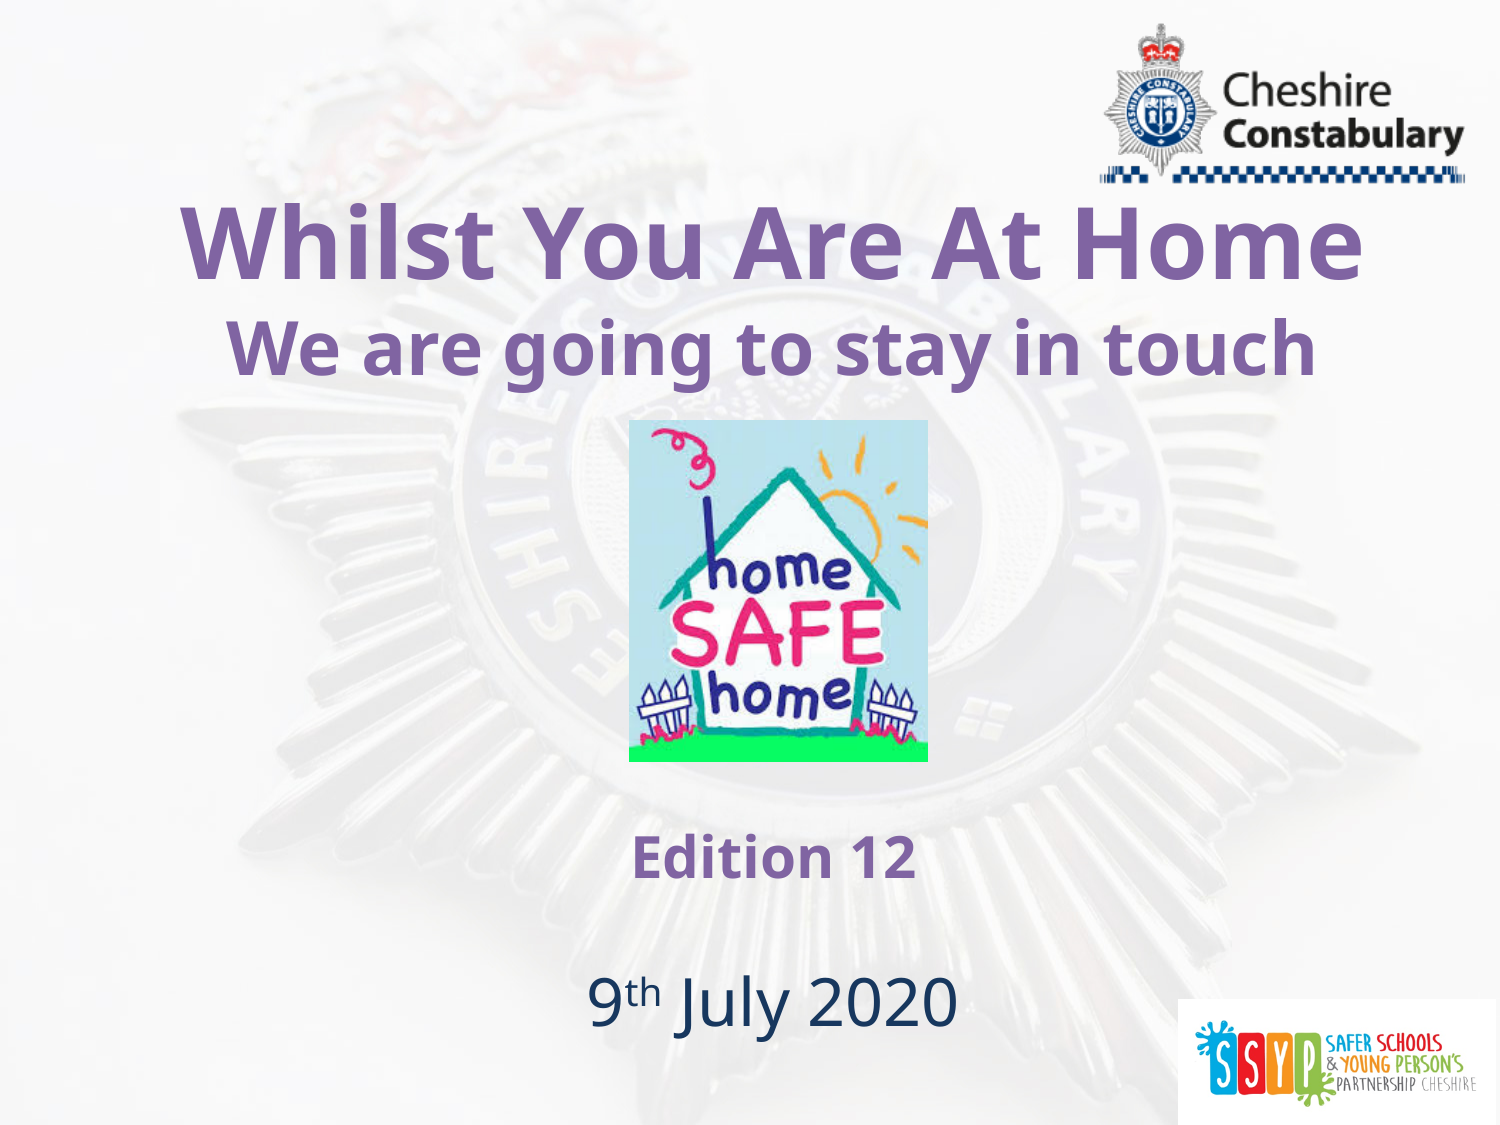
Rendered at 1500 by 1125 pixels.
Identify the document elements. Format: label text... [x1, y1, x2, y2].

picture [0, 0, 1500, 1125]
text_box Whilst You Are At Home We are going to stay in touch Edition 12 9th July 2020 [141, 172, 1406, 1048]
